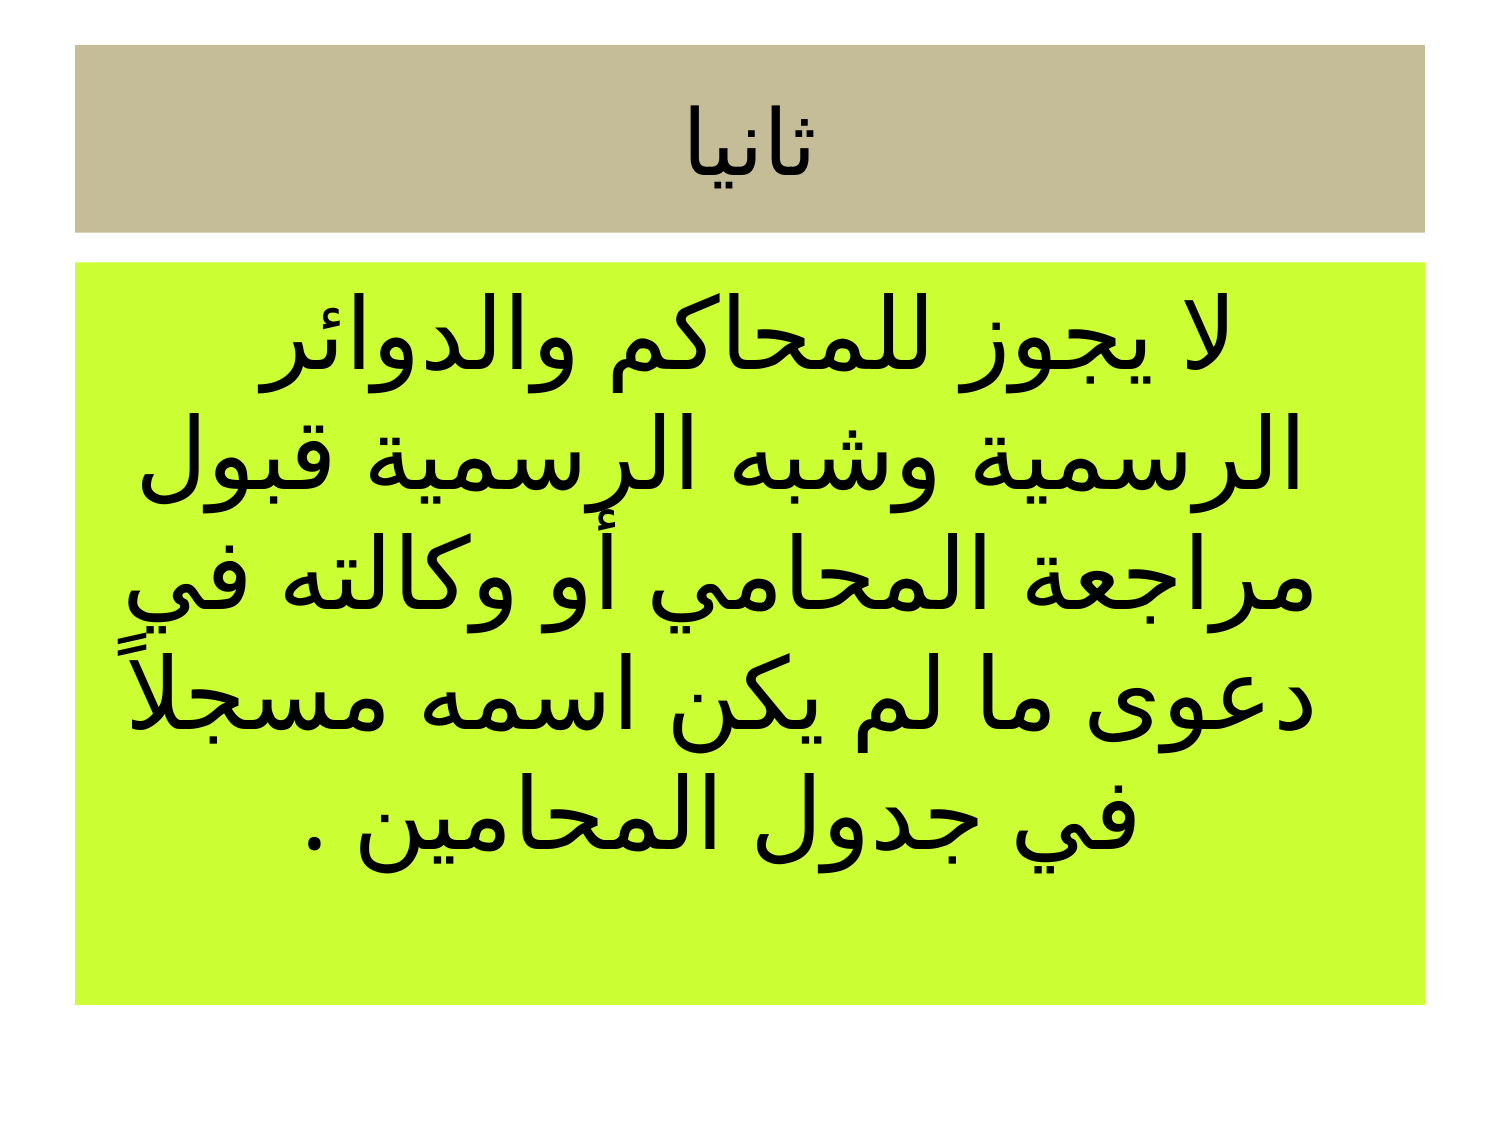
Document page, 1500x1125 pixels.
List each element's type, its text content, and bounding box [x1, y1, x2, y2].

title ثانيا [75, 45, 1425, 233]
list لا يجوز للمحاكم والدوائر الرسمية وشبه الرسمية قبول مراجعة المحامي أو وكالته في دعوى ما لم يكن اسمه مسجلاً في جدول المحامين . [75, 262, 1425, 1005]
